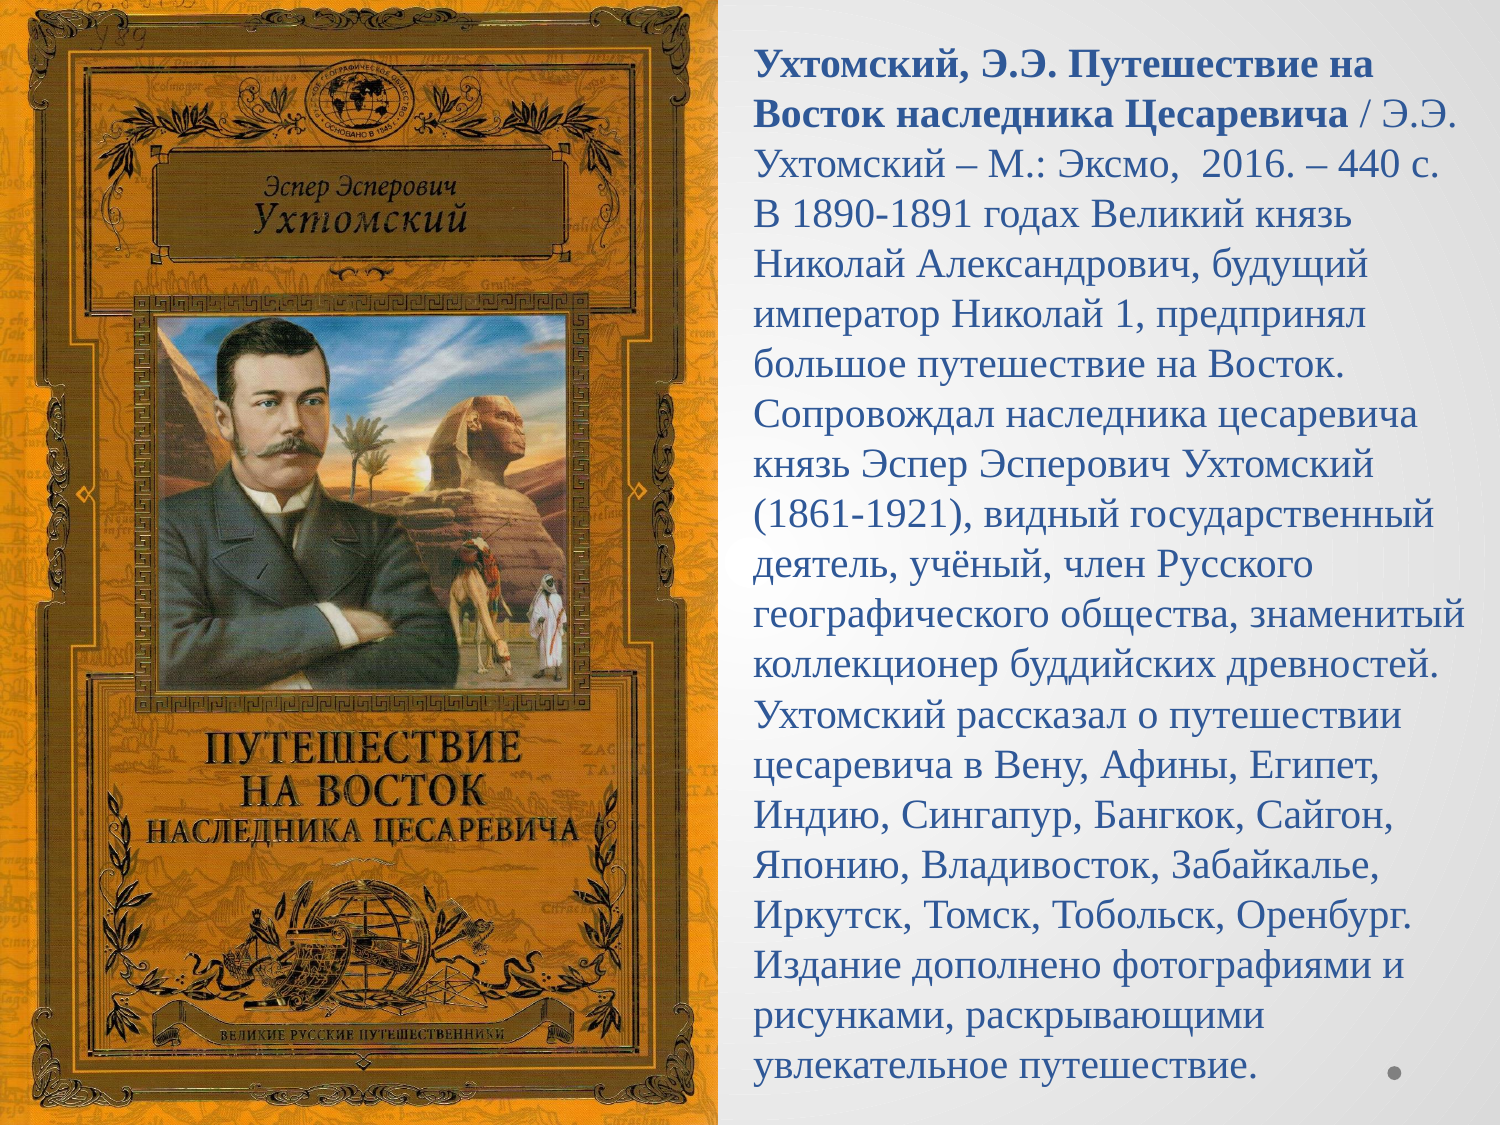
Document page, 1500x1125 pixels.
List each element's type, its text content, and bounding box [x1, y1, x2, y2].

picture [0, 0, 718, 1125]
title Ухтомский, Э.Э. Путешествие на Восток наследника Цесаревича / Э.Э. Ухтомский – М.: Эксмо, 2016. – 440 с. В 1890-1891 годах Великий князь Николай Александрович, будущий император Николай 1, предпринял большое путешествие на Восток. Сопровождал наследника цесаревича князь Эспер Эсперович Ухтомский (1861-1921), видный государственный деятель, учёный, член Русского географического общества, знаменитый коллекционер буддийских древностей. Ухтомский рассказал о путешествии цесаревича в Вену, Афины, Египет, Индию, Сингапур, Бангкок, Сайгон, Японию, Владивосток, Забайкалье, Иркутск, Томск, Тобольск, Оренбург. Издание дополнено фотографиями и рисунками, раскрывающими увлекательное путешествие. [738, 30, 1482, 1094]
